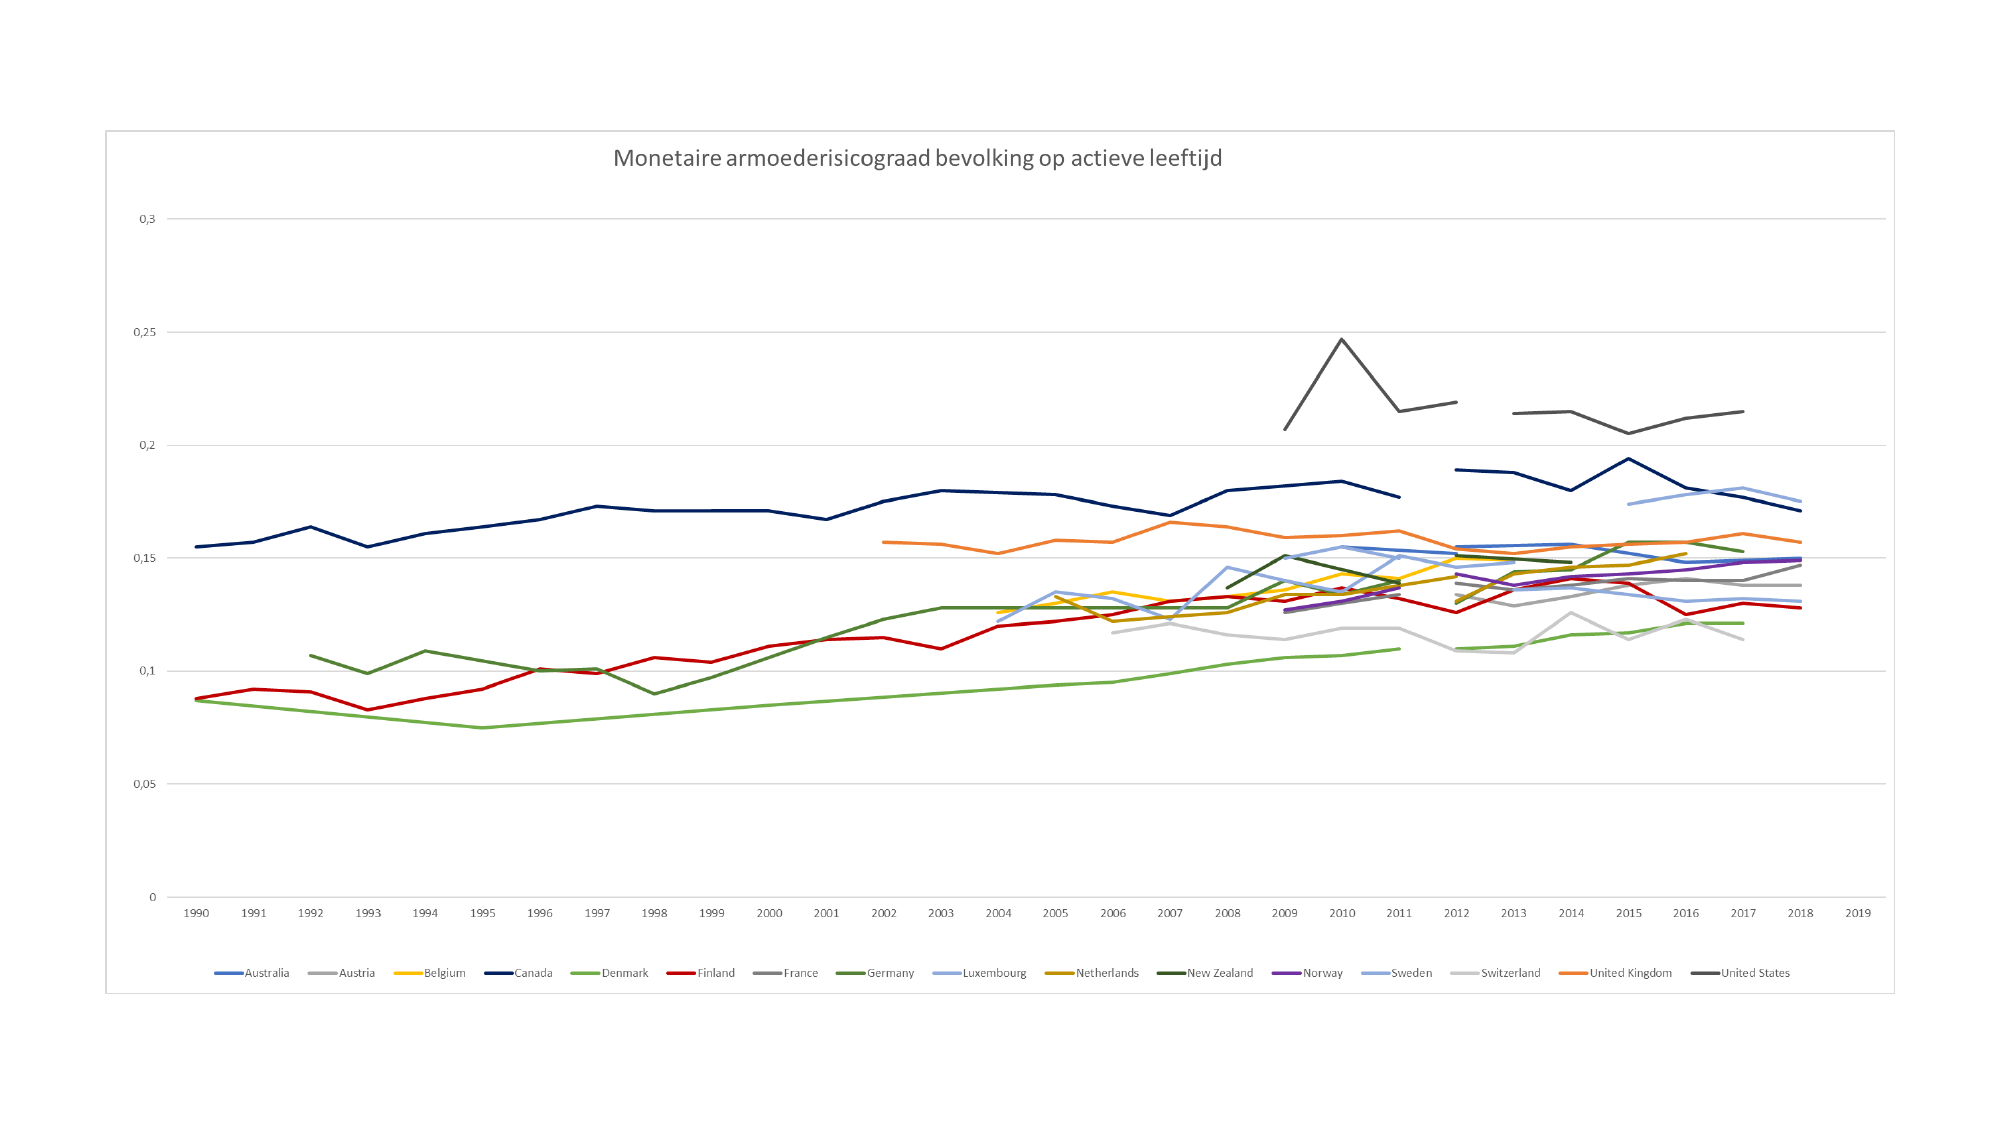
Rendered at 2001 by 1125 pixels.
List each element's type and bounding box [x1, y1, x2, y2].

list [105, 130, 1895, 994]
